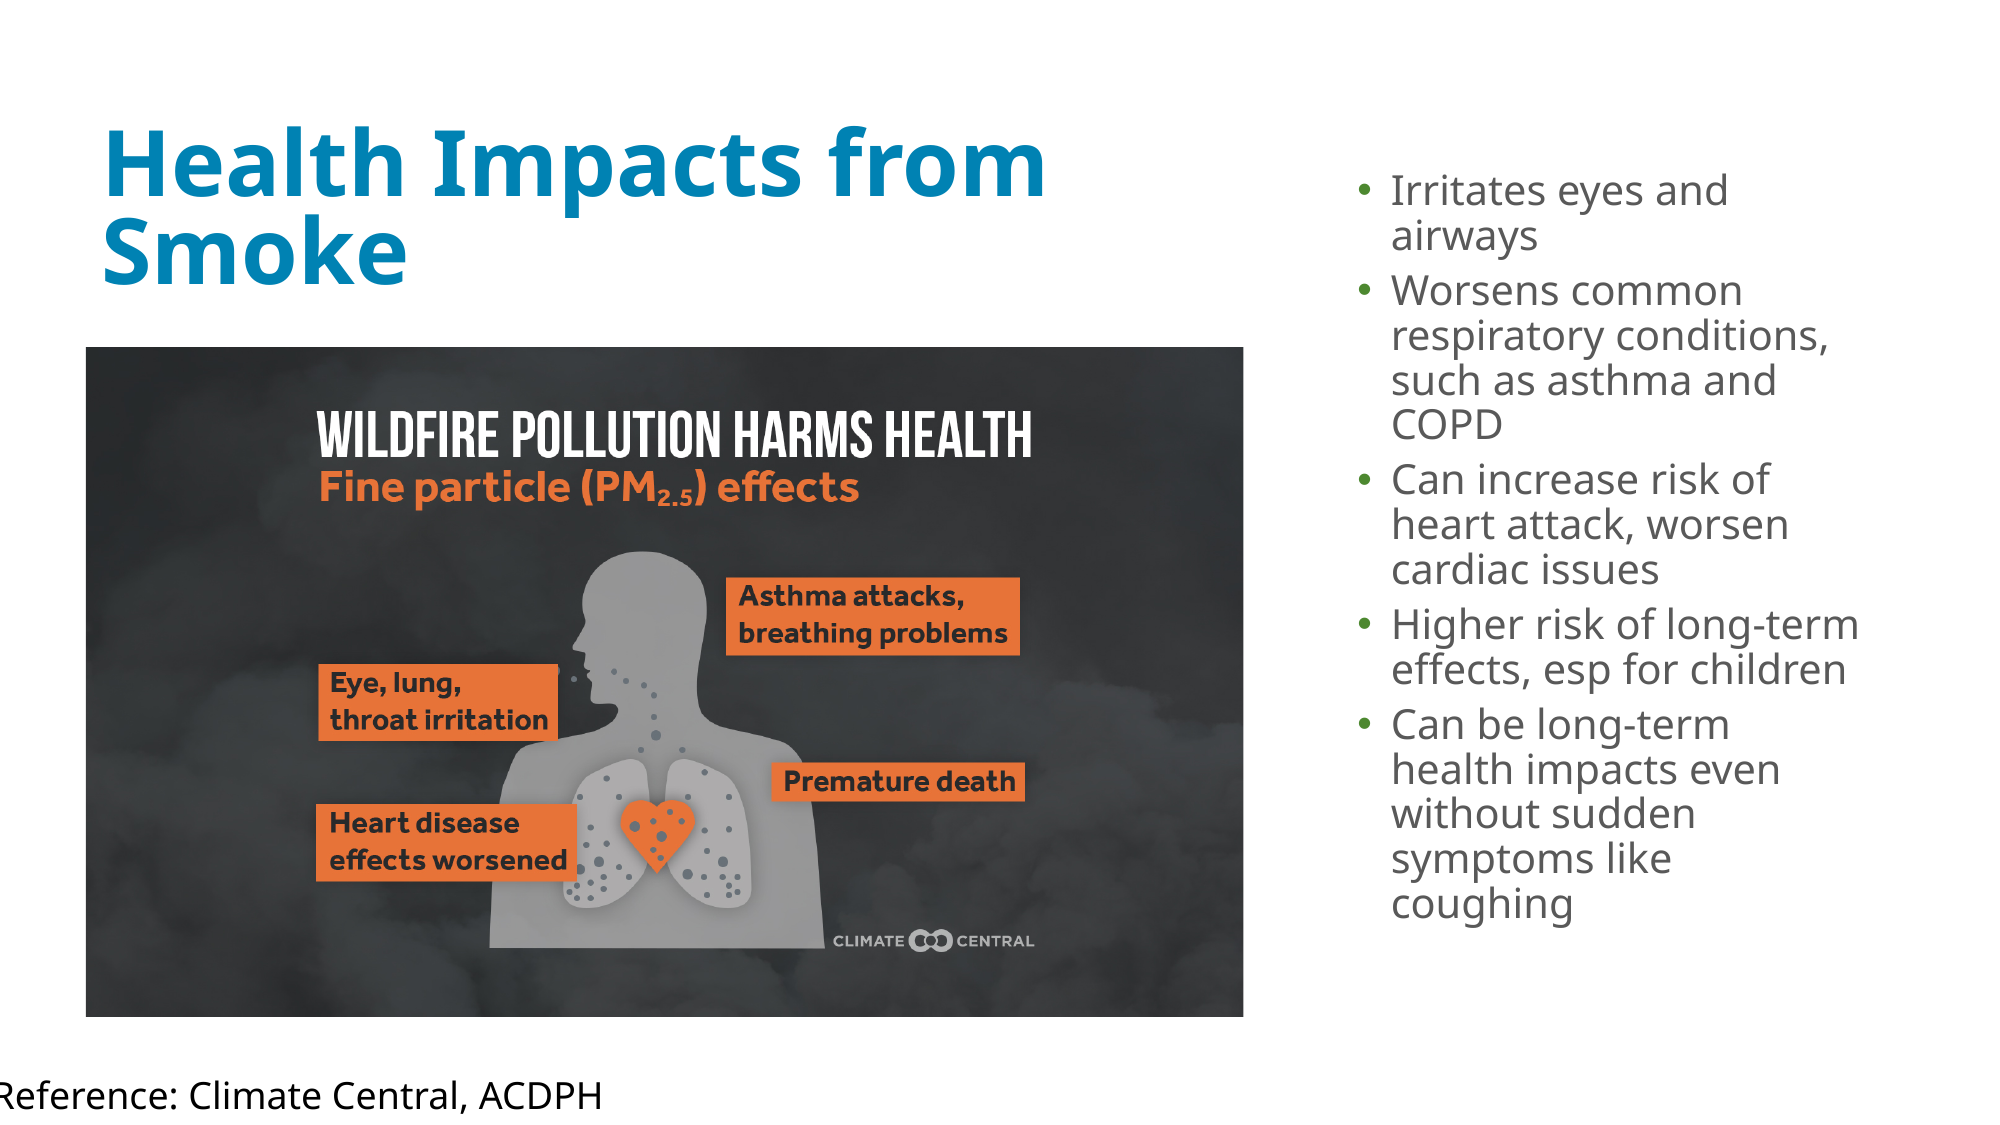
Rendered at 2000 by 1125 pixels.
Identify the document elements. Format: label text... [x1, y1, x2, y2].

picture [85, 347, 1244, 1017]
text_box Reference: Climate Central, ACDPH [0, 1064, 620, 1124]
title Health Impacts from Smoke [85, 80, 1168, 347]
text_box Irritates eyes and airways Worsens common respiratory conditions, such as asthma and COPD Can increase risk of heart attack, worsen cardiac issues Higher risk of long-term effects, esp for children Can be long-term health impacts even without sudden symptoms like coughing [1316, 150, 1879, 947]
